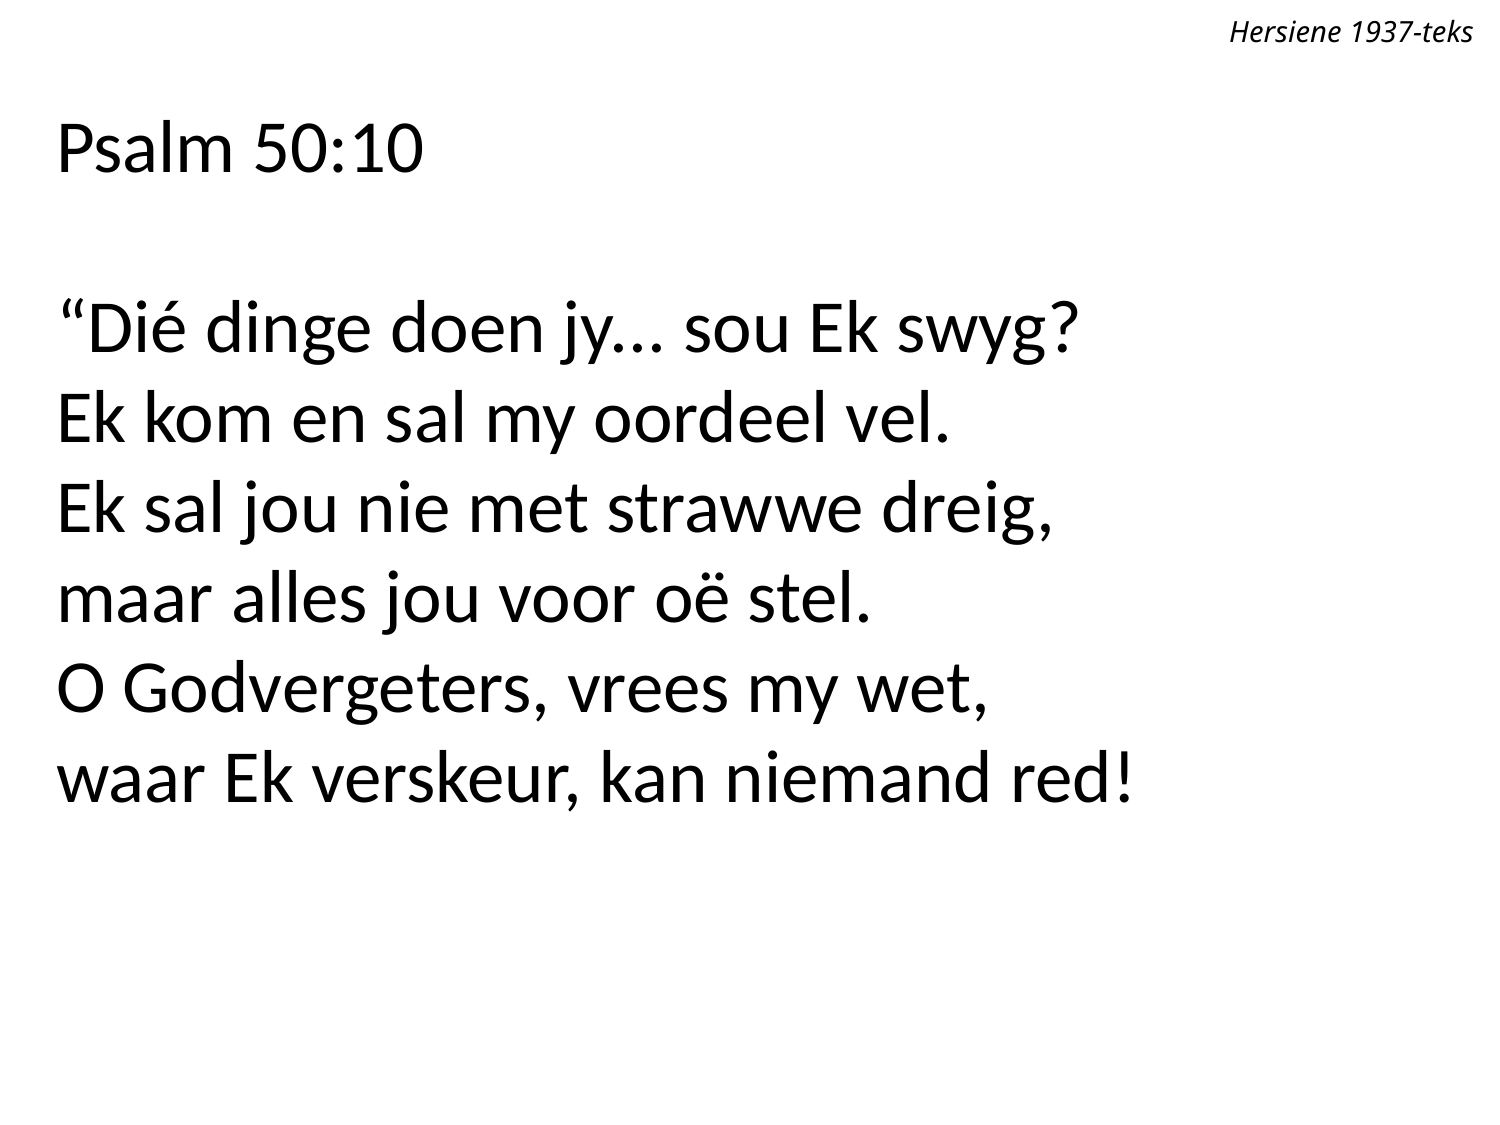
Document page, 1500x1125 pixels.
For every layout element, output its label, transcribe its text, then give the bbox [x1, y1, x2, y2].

text_box Hersiene 1937-teks [1214, 5, 1489, 56]
text_box Psalm 50:10 “Dié dinge doen jy... sou Ek swyg? Ek kom en sal my oordeel vel. Ek sal jou nie met strawwe dreig, maar alles jou voor oë stel. O Godvergeters, vrees my wet, waar Ek verskeur, kan niemand red! [41, 89, 1412, 825]
